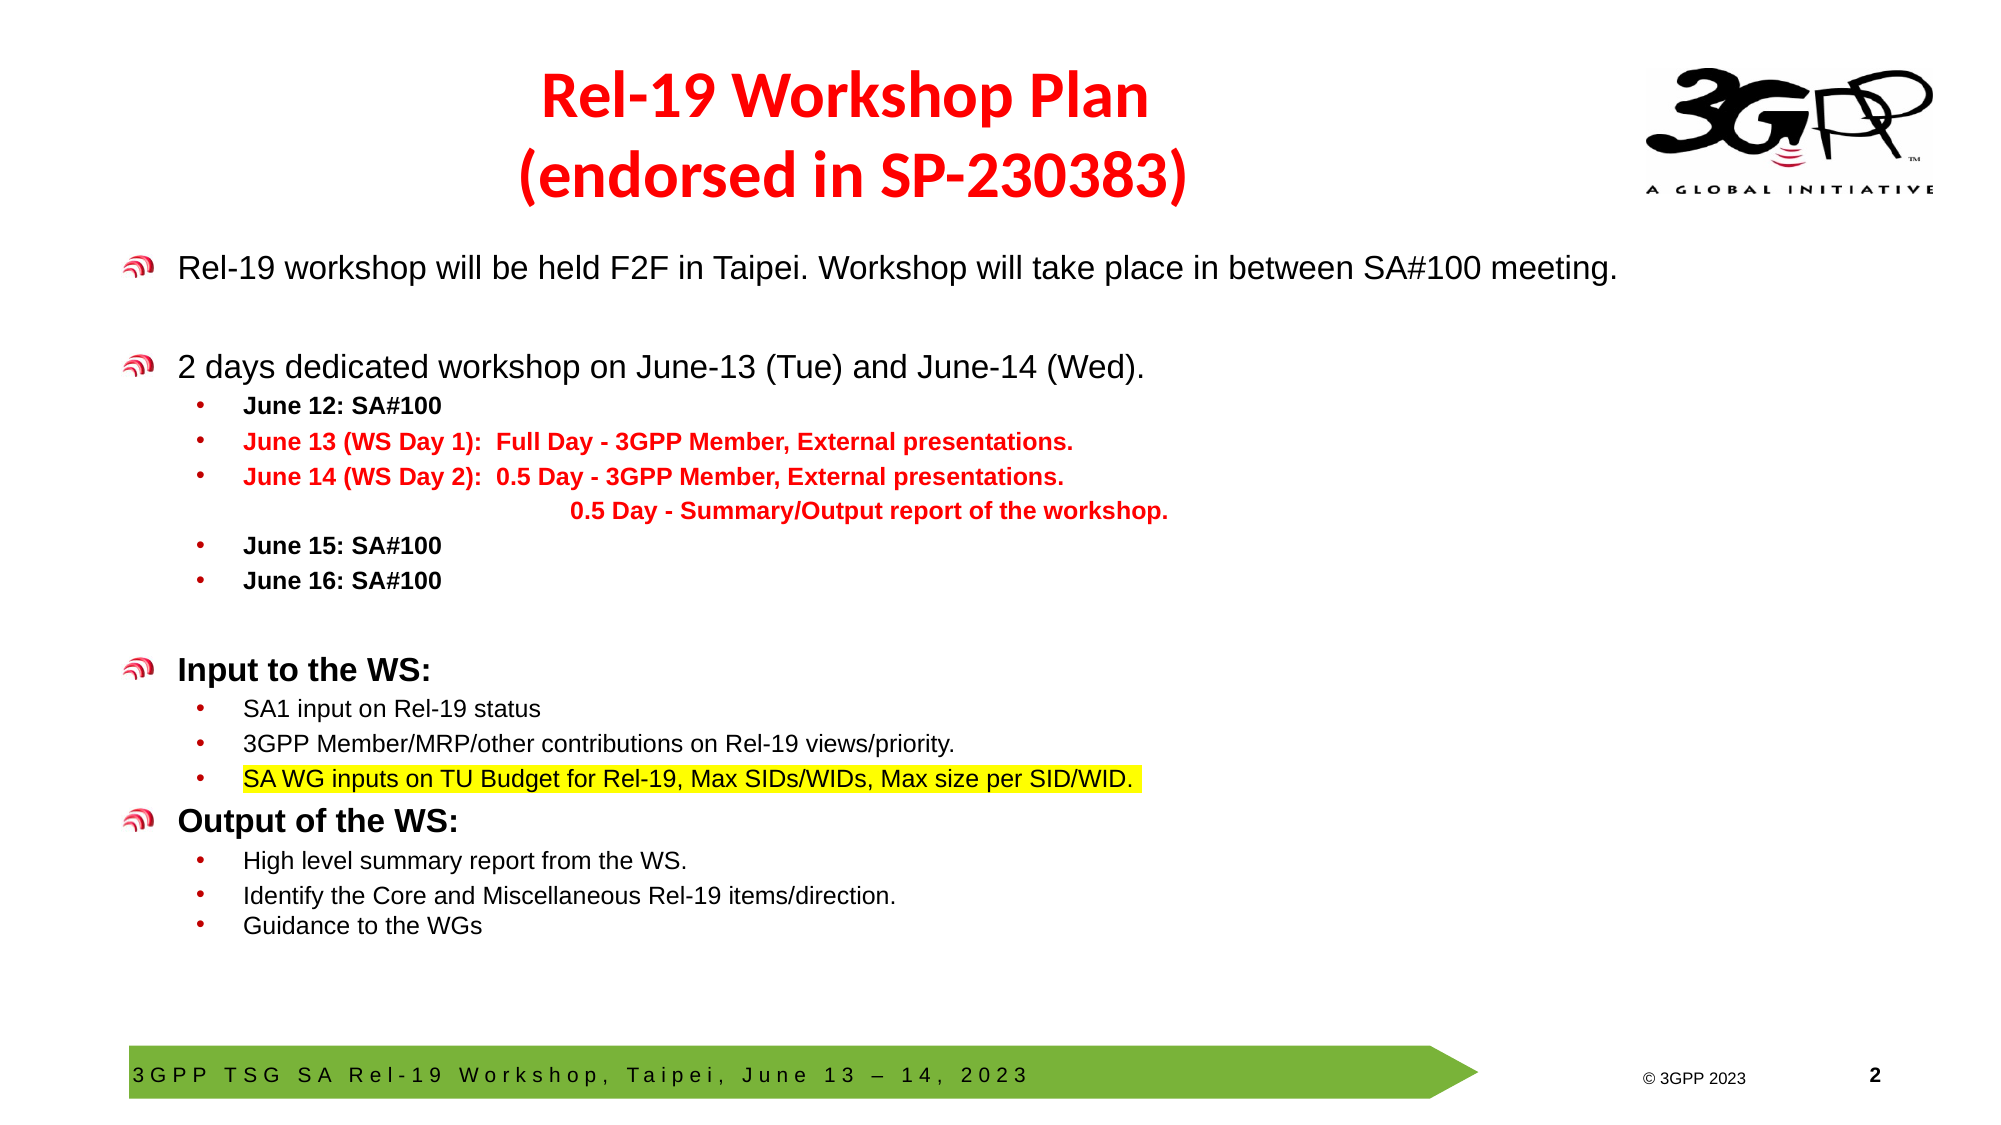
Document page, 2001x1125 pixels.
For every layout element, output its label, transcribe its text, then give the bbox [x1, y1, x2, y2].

picture [121, 807, 154, 832]
picture [1646, 68, 1933, 194]
title Rel-19 Workshop Plan (endorsed in SP-230383) [106, 37, 1601, 225]
picture [121, 353, 154, 377]
picture [121, 254, 154, 278]
picture [121, 656, 154, 680]
list Rel-19 workshop will be held F2F in Taipei. Workshop will take place in between SA#100 meeting. 2 days dedicated workshop on June-13 (Tue) and June-14 (Wed). June 12: SA#100 June 13 (WS Day 1): Full Day - 3GPP Member, External presentations. June 14 (WS Day 2): 0.5 Day - 3GPP Member, External presentations. 0.5 Day - Summary/Output report of the workshop. June 15: SA#100 June 16: SA#100 Input to the WS: SA1 input on Rel-19 status 3GPP Member/MRP/other contributions on Rel-19 views/priority. SA WG inputs on TU Budget for Rel-19, Max SIDs/WIDs, Max size per SID/WID. Output of the WS: High level summary report from the WS. Identify the Core and Miscellaneous Rel-19 items/direction. Guidance to the WGs [106, 238, 1941, 1031]
